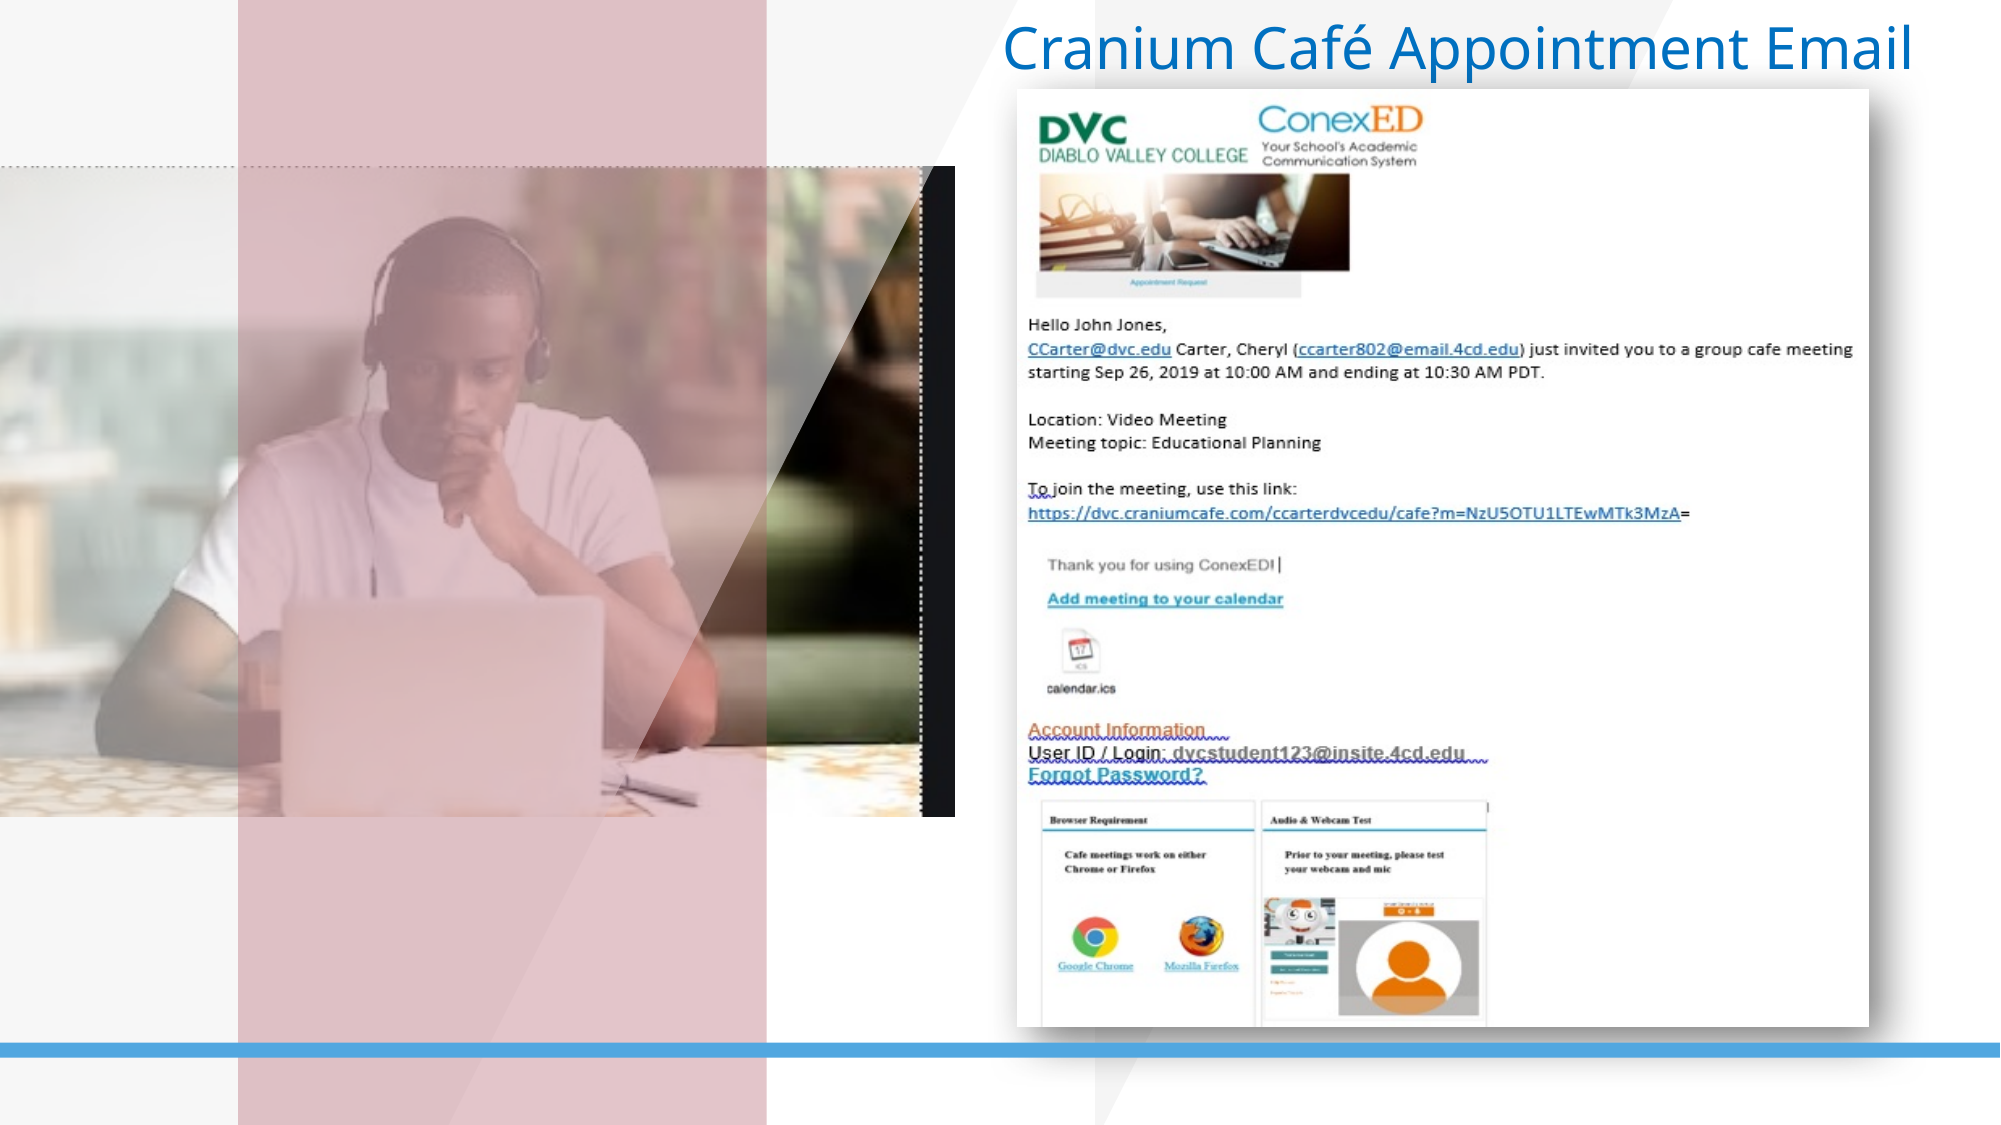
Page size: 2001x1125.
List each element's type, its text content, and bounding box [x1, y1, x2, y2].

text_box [0, 0, 1018, 1125]
title Cranium Café Appointment Email [1018, 0, 1932, 90]
picture [1017, 89, 1869, 1027]
text_box [1018, 1042, 2000, 1059]
